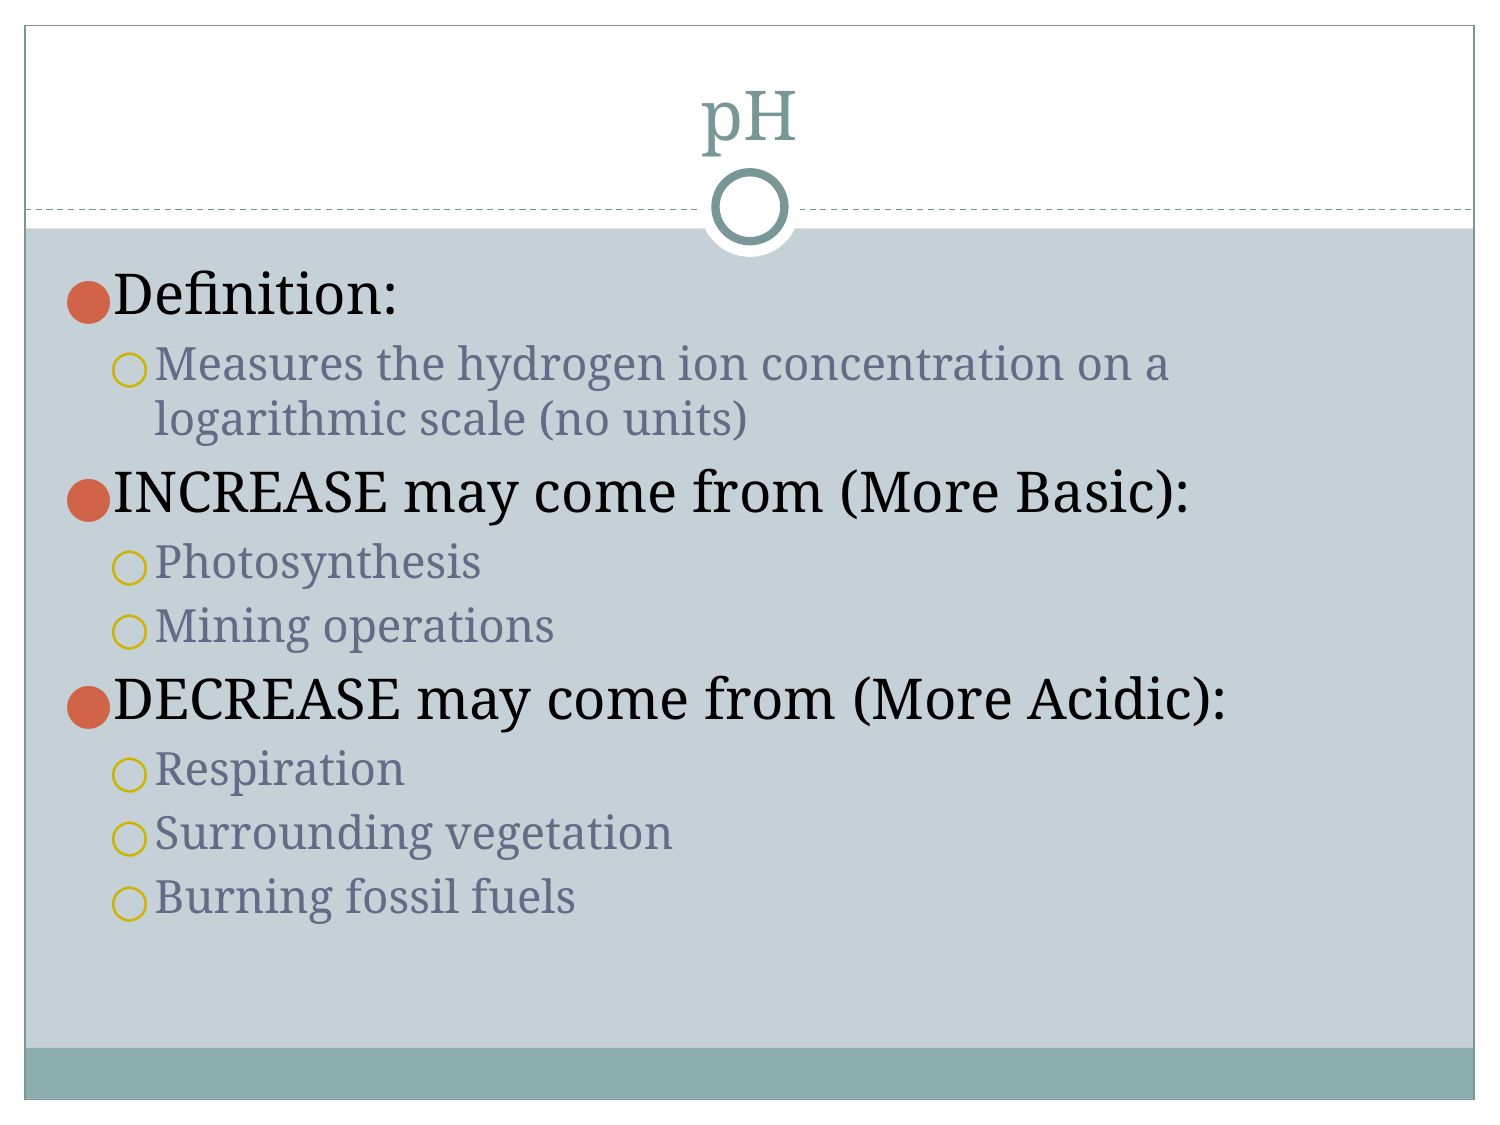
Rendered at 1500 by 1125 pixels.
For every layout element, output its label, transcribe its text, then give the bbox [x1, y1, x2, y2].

list Definition: Measures the hydrogen ion concentration on a logarithmic scale (no units) INCREASE may come from (More Basic): Photosynthesis Mining operations DECREASE may come from (More Acidic): Respiration Surrounding vegetation Burning fossil fuels [49, 250, 1445, 1001]
title pH [49, 37, 1450, 162]
